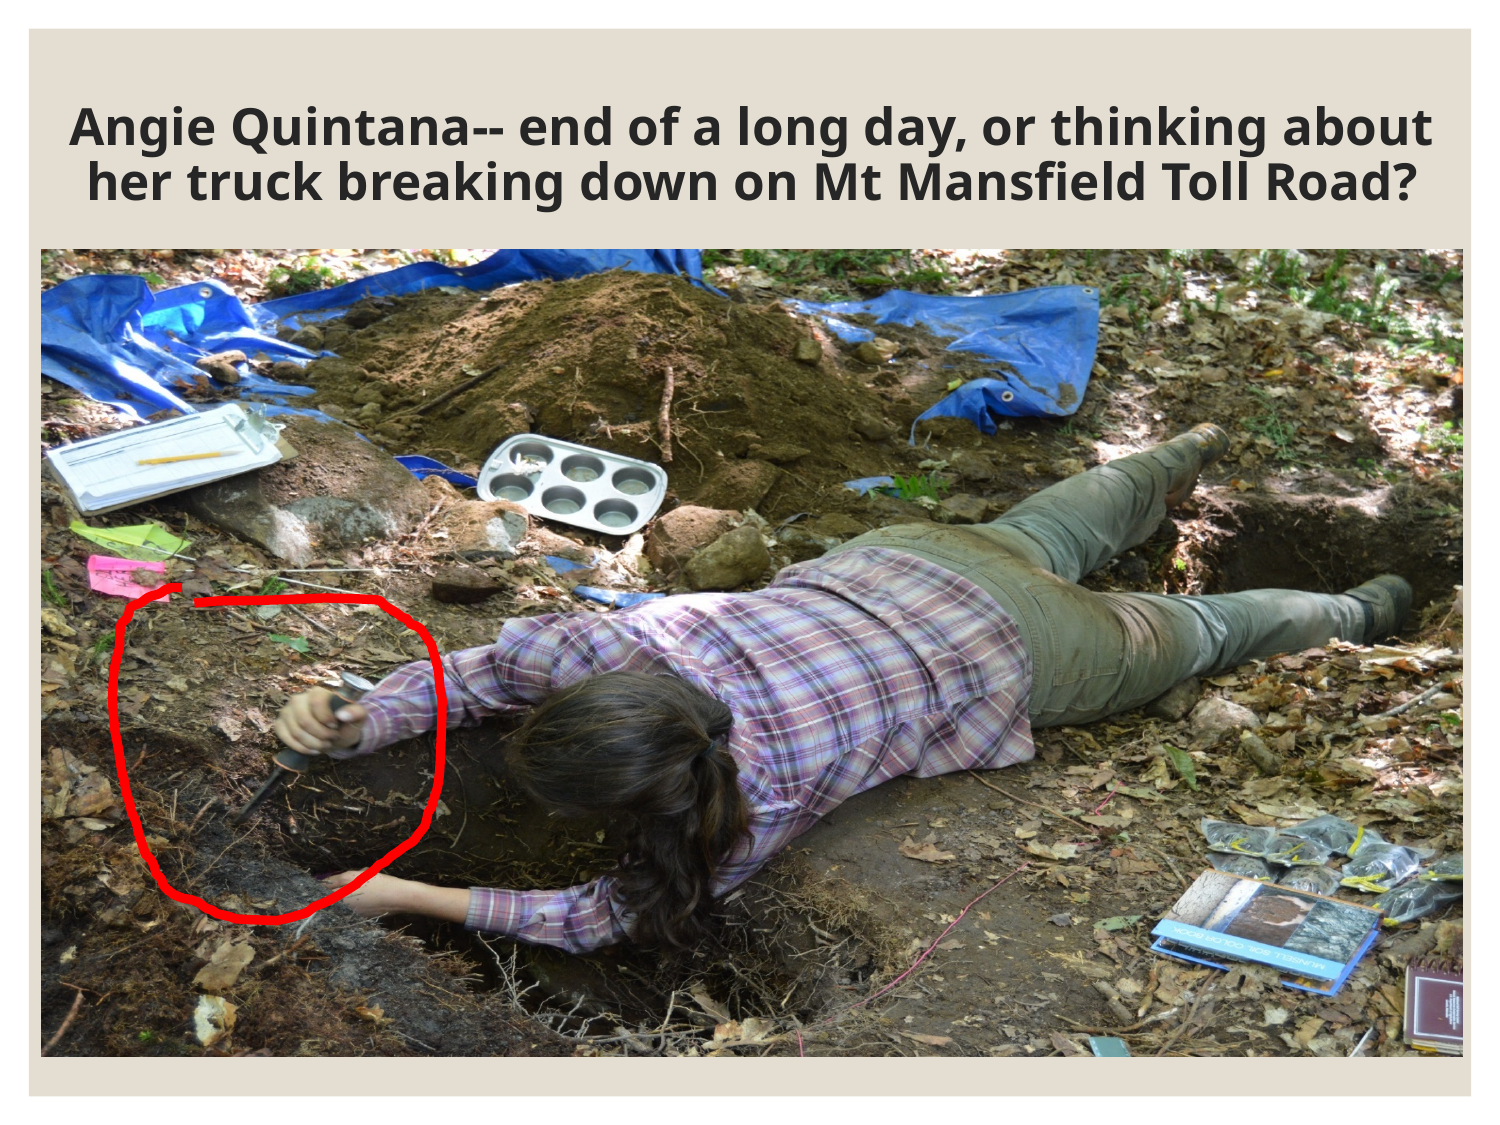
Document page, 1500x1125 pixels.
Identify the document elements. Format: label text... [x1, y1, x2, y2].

title Angie Quintana-- end of a long day, or thinking about her truck breaking down on Mt Mansfield Toll Road? [20, 75, 1484, 238]
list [41, 249, 1463, 1057]
